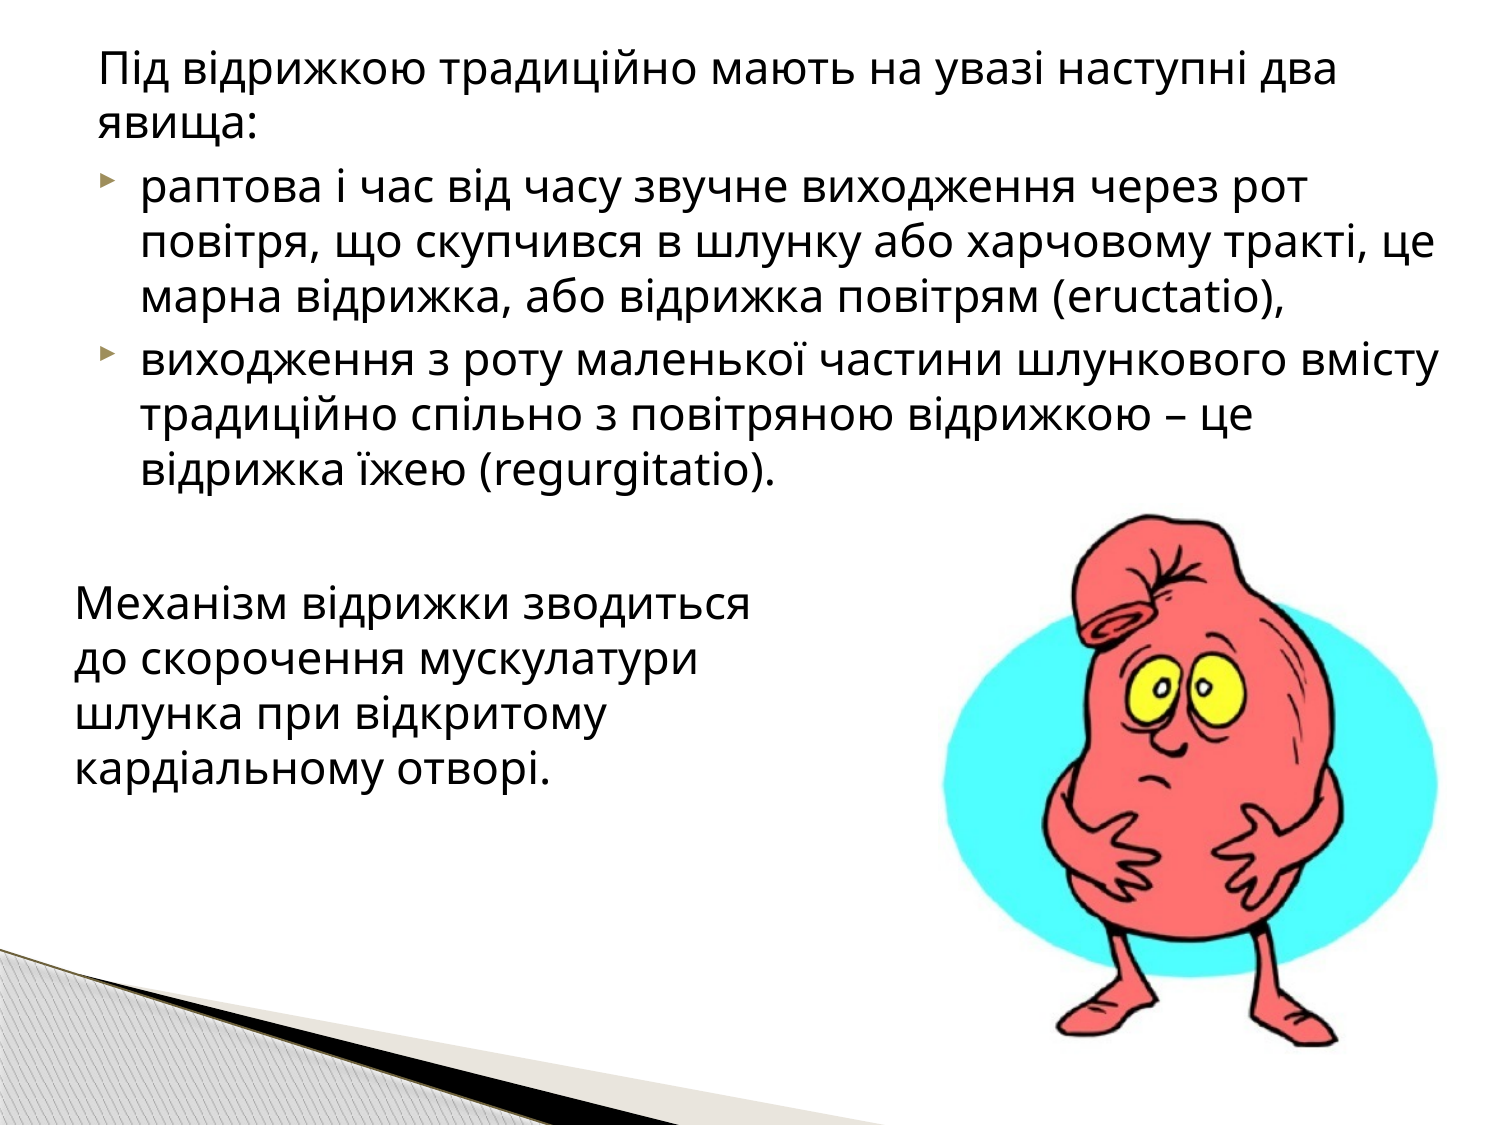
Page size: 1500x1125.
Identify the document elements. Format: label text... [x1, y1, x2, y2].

list Під відрижкою традиційно мають на увазі наступні два явища: раптова і час від часу звучне виходження через рот повітря, що скупчився в шлунку або харчовому тракті, це марна відрижка, або відрижка повітрям (eructatio), виходження з роту маленької частини шлункового вмісту традиційно спільно з повітряною відрижкою – це відрижка їжею (regurgitatio). [64, 30, 1483, 774]
picture [938, 503, 1447, 1055]
text_box Механізм відрижки зводиться до скорочення мускулатури шлунка при відкритому кардіальному отворі. [41, 566, 833, 847]
